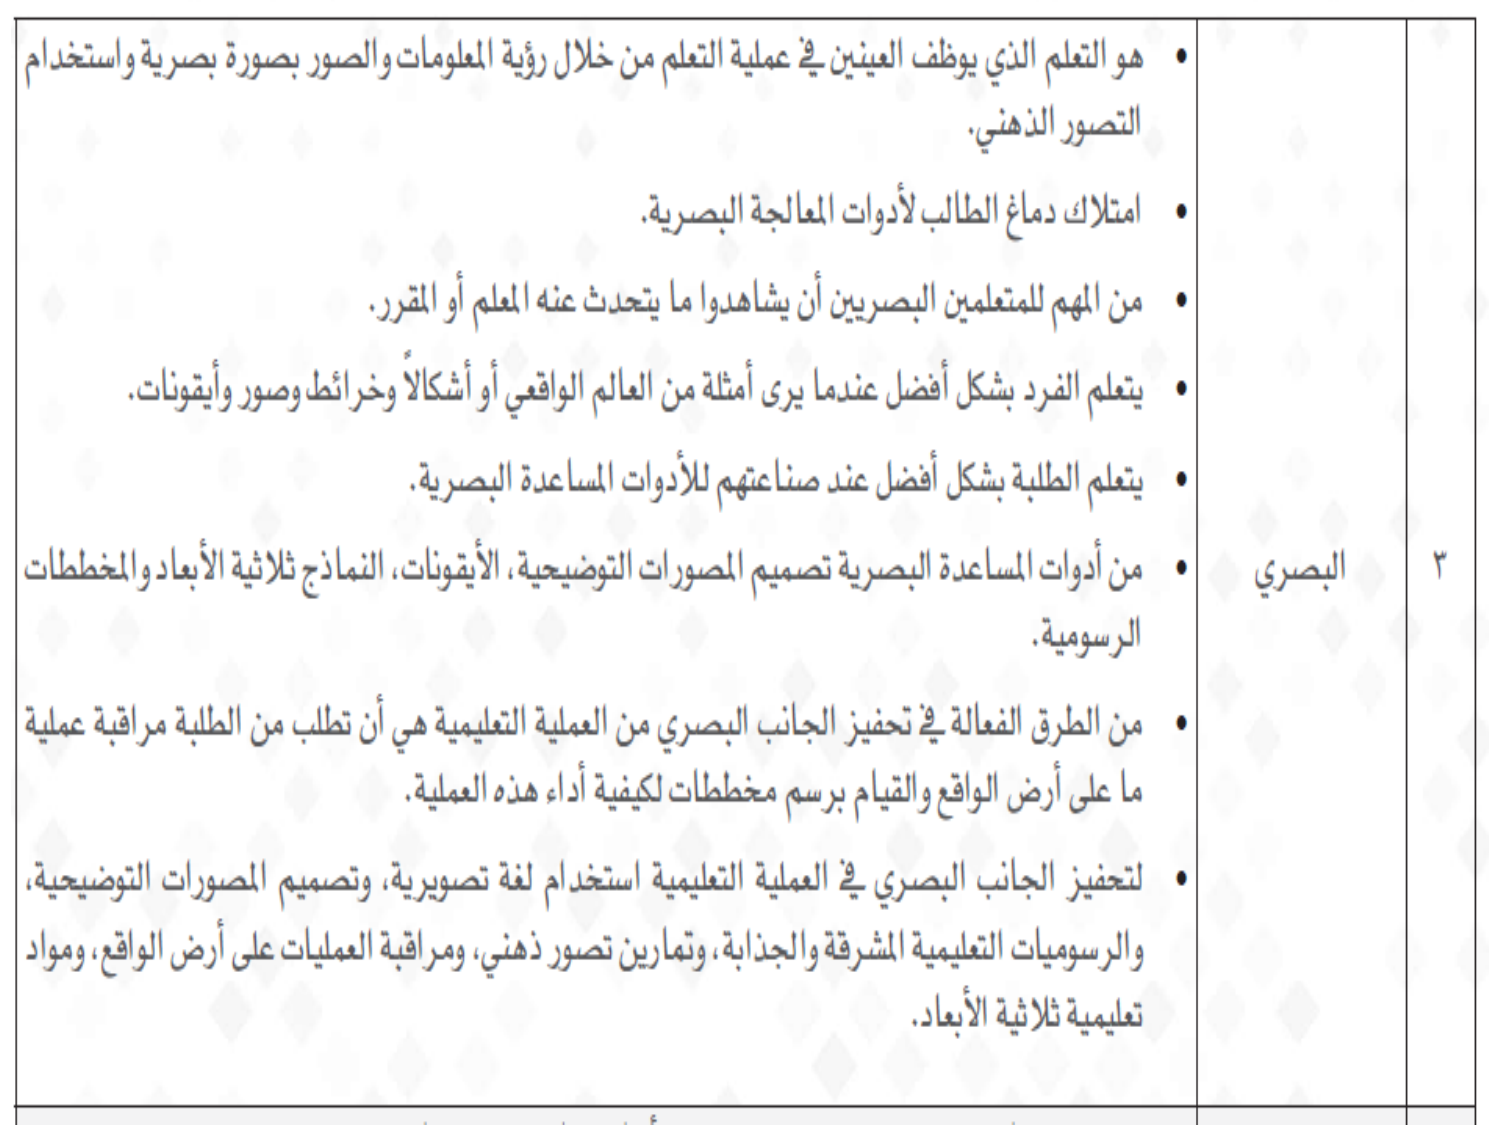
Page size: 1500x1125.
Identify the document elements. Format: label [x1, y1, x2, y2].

list [11, 0, 1489, 1125]
